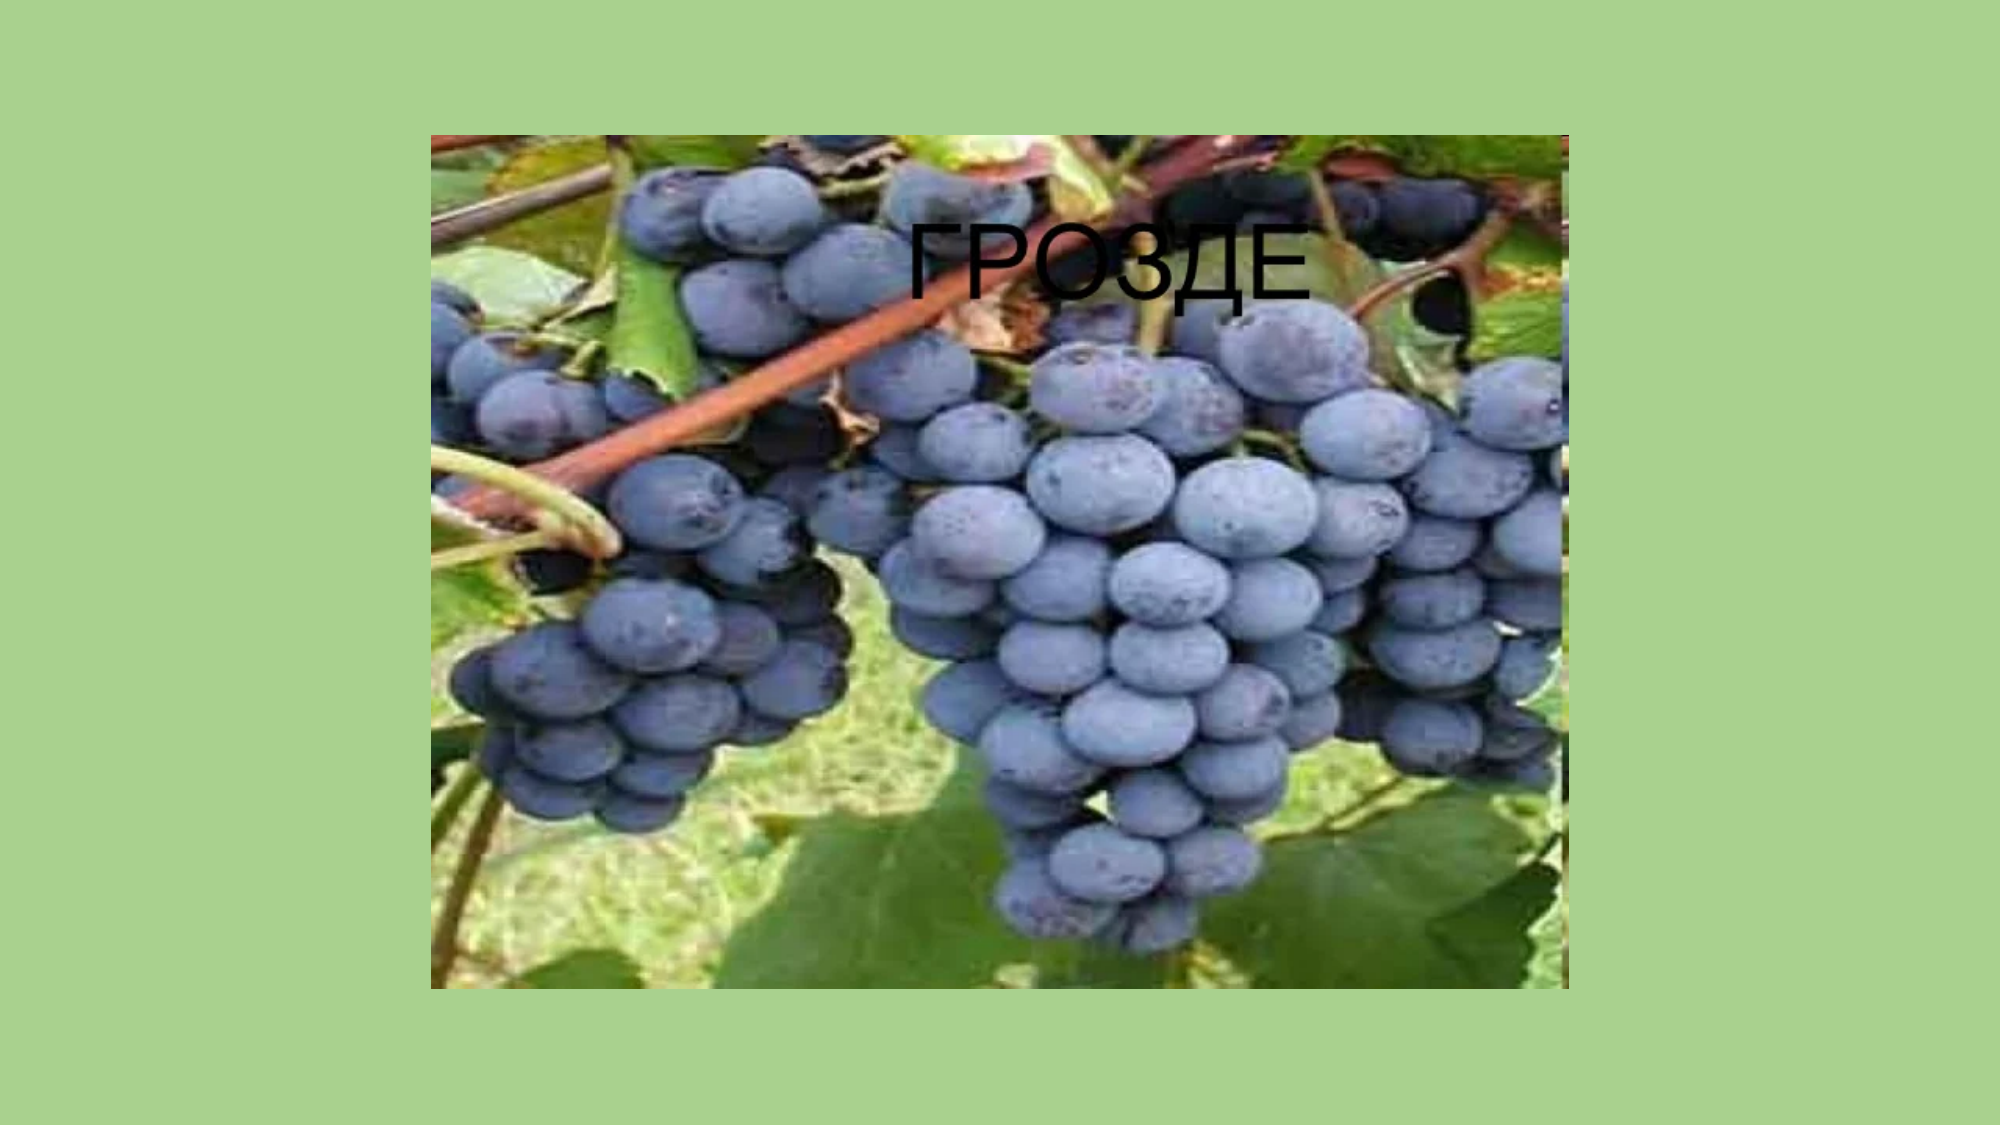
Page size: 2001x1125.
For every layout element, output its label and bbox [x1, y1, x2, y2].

picture [431, 135, 1569, 989]
